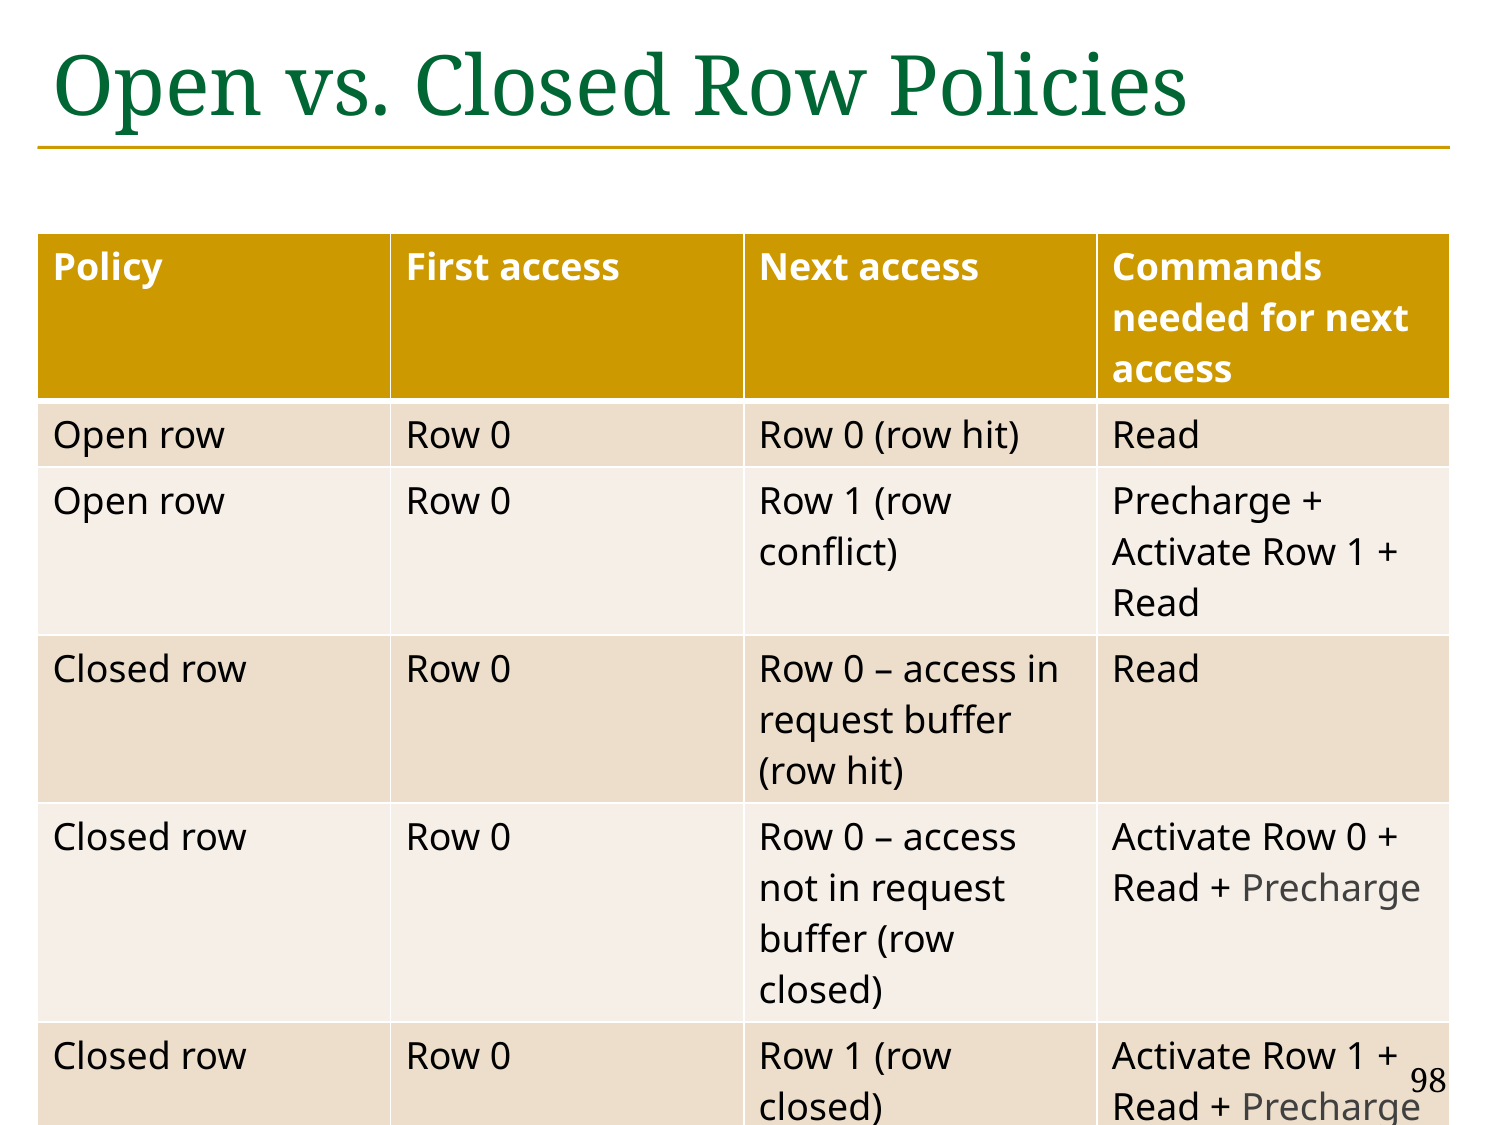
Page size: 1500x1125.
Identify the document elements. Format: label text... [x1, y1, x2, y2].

table_cell Row 1 (row closed) [745, 1023, 1096, 1125]
table_cell Precharge + Activate Row 1 + Read [1098, 468, 1449, 634]
table_header Commands needed for next access [1098, 234, 1449, 398]
table_cell Read [1098, 636, 1449, 802]
table_cell Row 1 (row conflict) [745, 468, 1096, 634]
table_cell Row 0 [391, 404, 743, 466]
table_cell Activate Row 1 + Read + Precharge [1098, 1023, 1449, 1125]
table_cell Activate Row 0 + Read + Precharge [1098, 804, 1449, 1021]
table_cell Closed row [38, 636, 390, 802]
table_cell Row 0 [391, 636, 743, 802]
table_cell Closed row [38, 804, 390, 1021]
table_cell Row 0 [391, 804, 743, 1021]
table_cell Row 0 – access not in request buffer (row closed) [745, 804, 1096, 1021]
table_header First access [391, 234, 743, 398]
table_cell Row 0 [391, 468, 743, 634]
slide_number 98 [1111, 1036, 1462, 1112]
title Open vs. Closed Row Policies [37, 24, 1450, 200]
table_cell Open row [38, 404, 390, 466]
table_header Next access [745, 234, 1096, 398]
table_cell Row 0 [391, 1023, 743, 1125]
table_cell Row 0 – access in request buffer (row hit) [745, 636, 1096, 802]
table_cell Open row [38, 468, 390, 634]
table_cell Read [1098, 404, 1449, 466]
table_cell Row 0 (row hit) [745, 404, 1096, 466]
table_cell Closed row [38, 1023, 390, 1125]
table_header Policy [38, 234, 390, 398]
